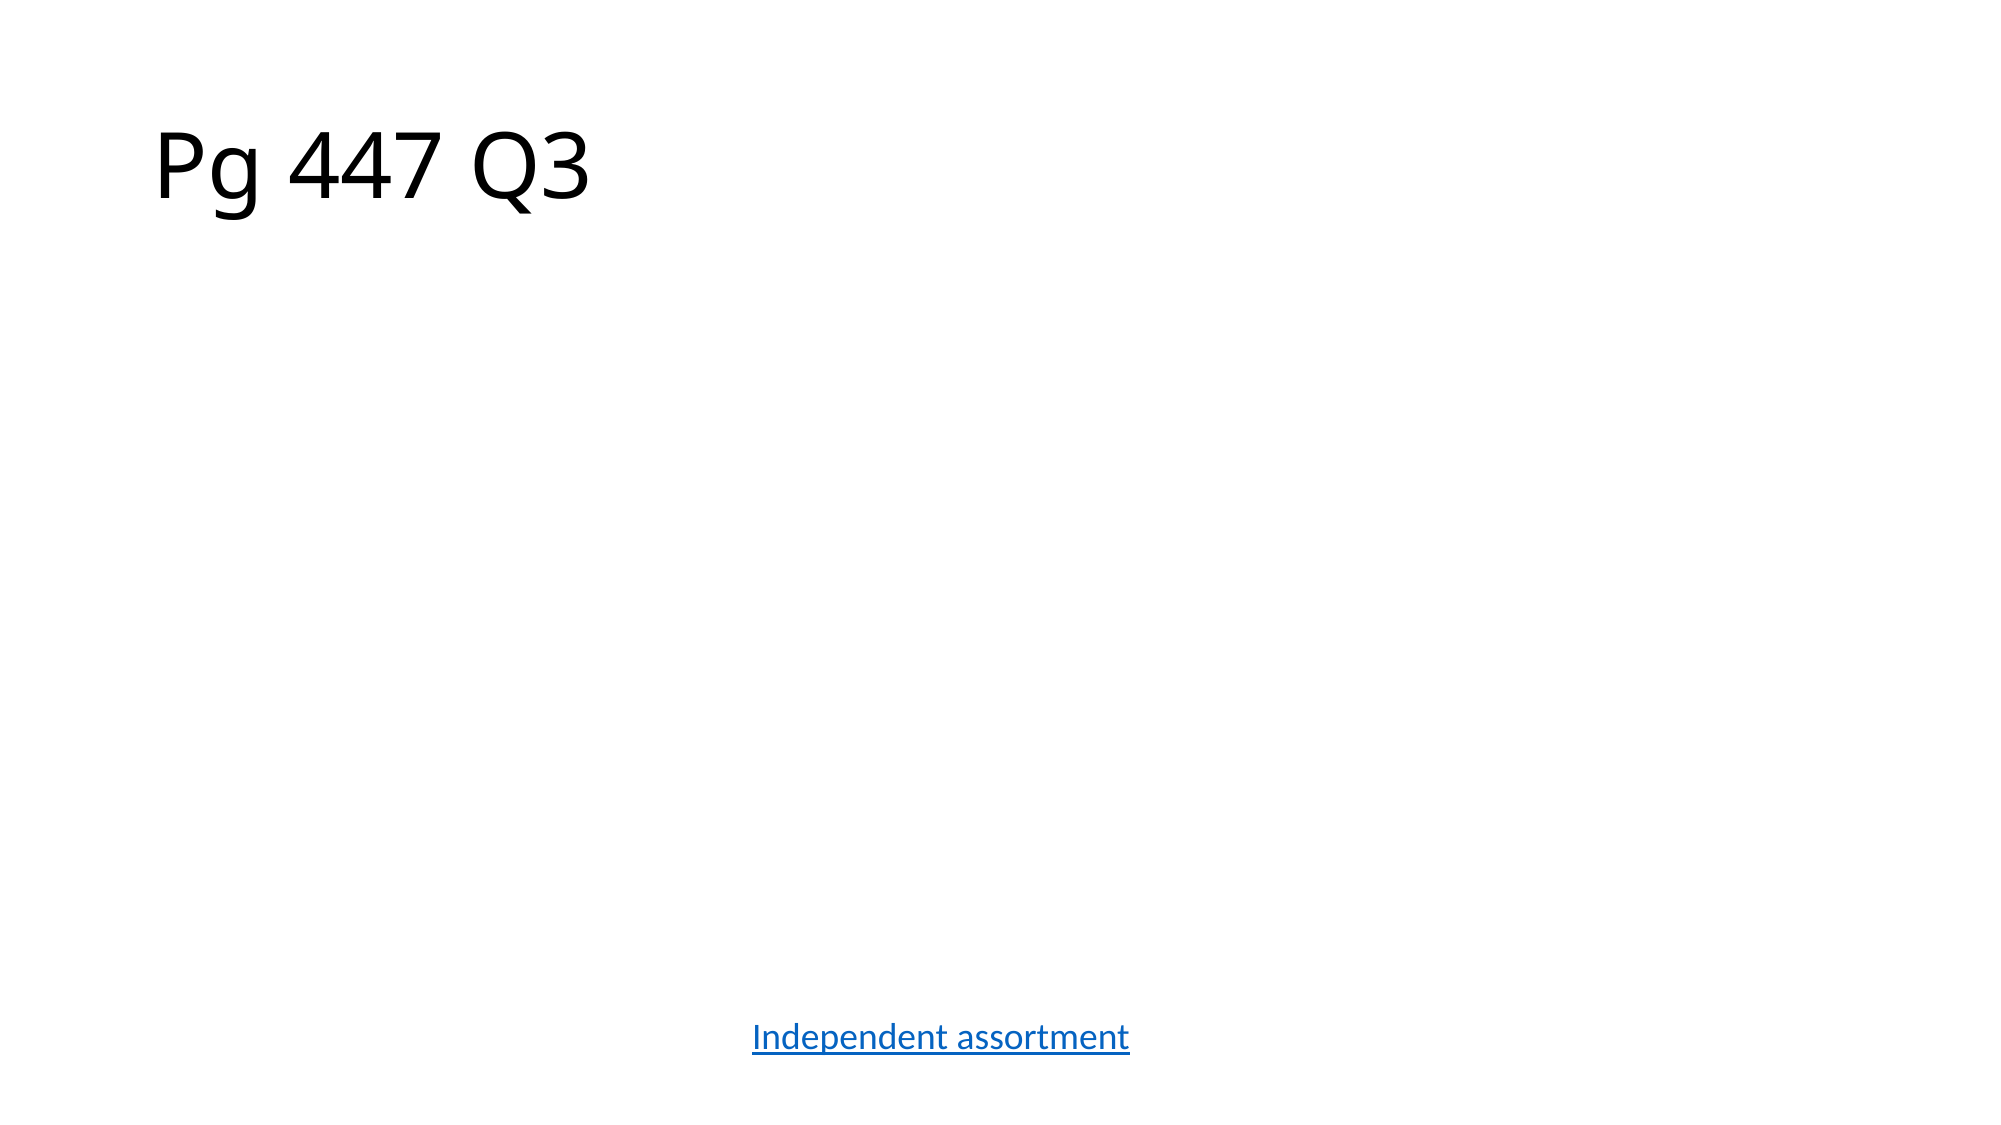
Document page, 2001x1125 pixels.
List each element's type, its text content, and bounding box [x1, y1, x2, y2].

text_box Independent assortment [737, 1004, 1488, 1065]
title Pg 447 Q3 [137, 59, 1863, 278]
